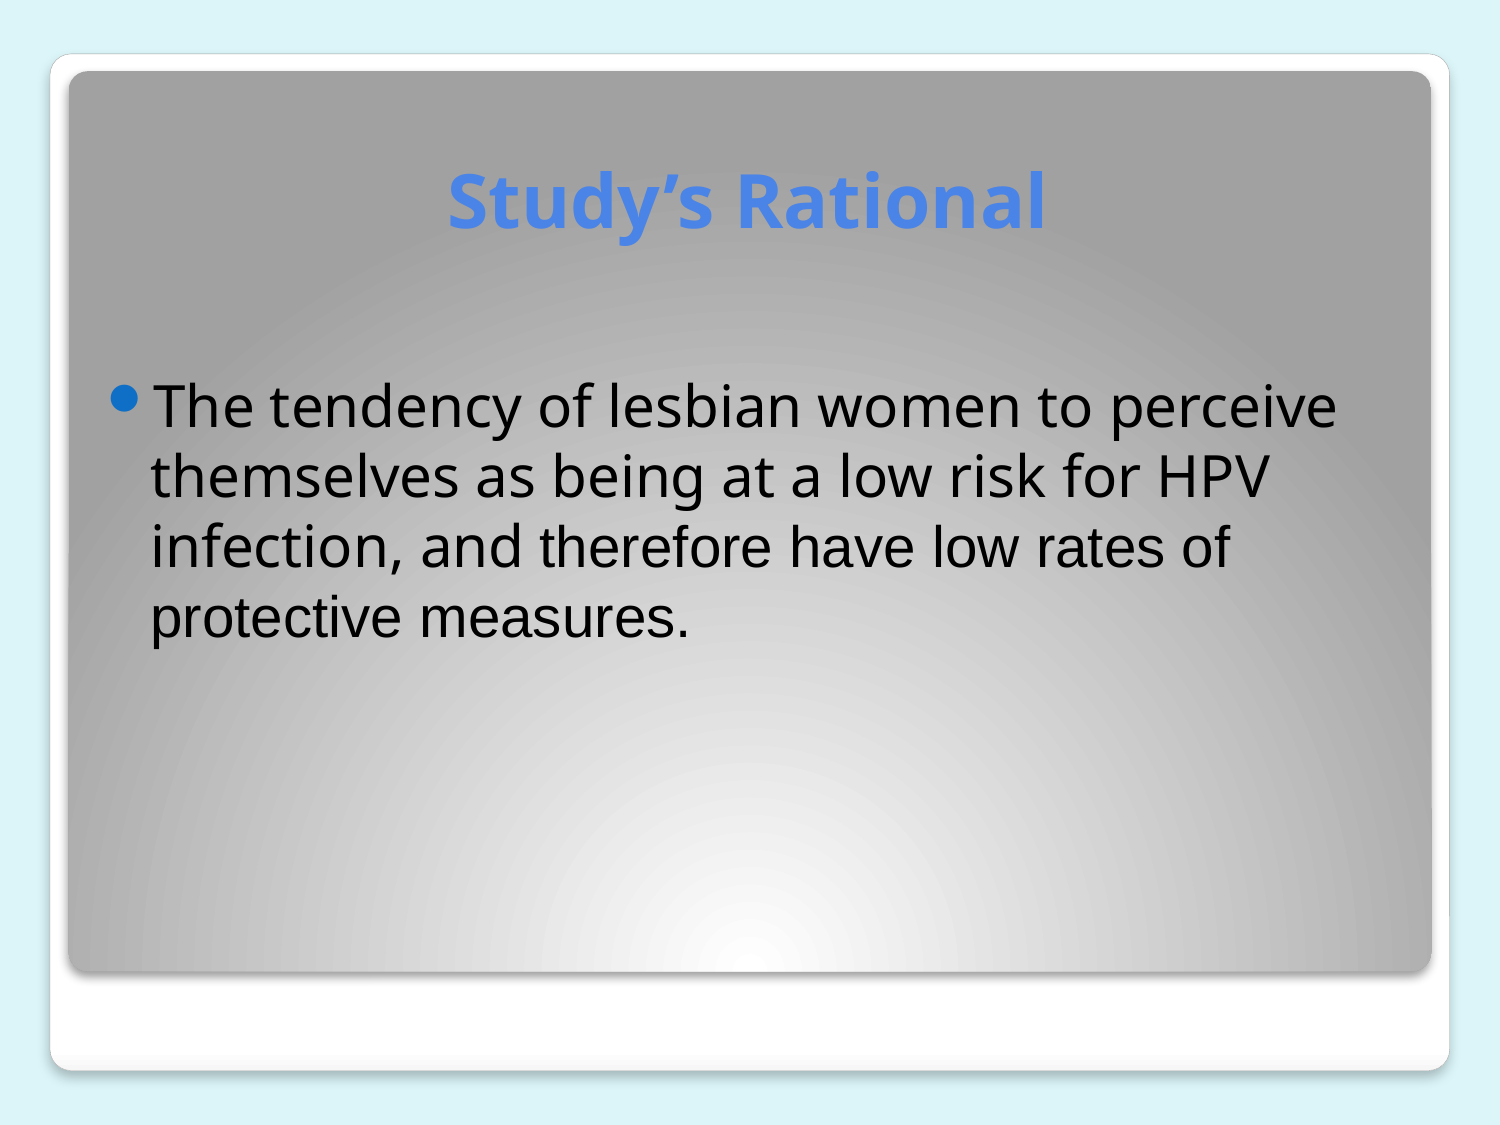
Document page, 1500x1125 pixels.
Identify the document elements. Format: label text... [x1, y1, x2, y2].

title Study’s Rational [76, 78, 1420, 251]
list The tendency of lesbian women to perceive themselves as being at a low risk for HPV infection, and therefore have low rates of protective measures. [76, 278, 1420, 967]
